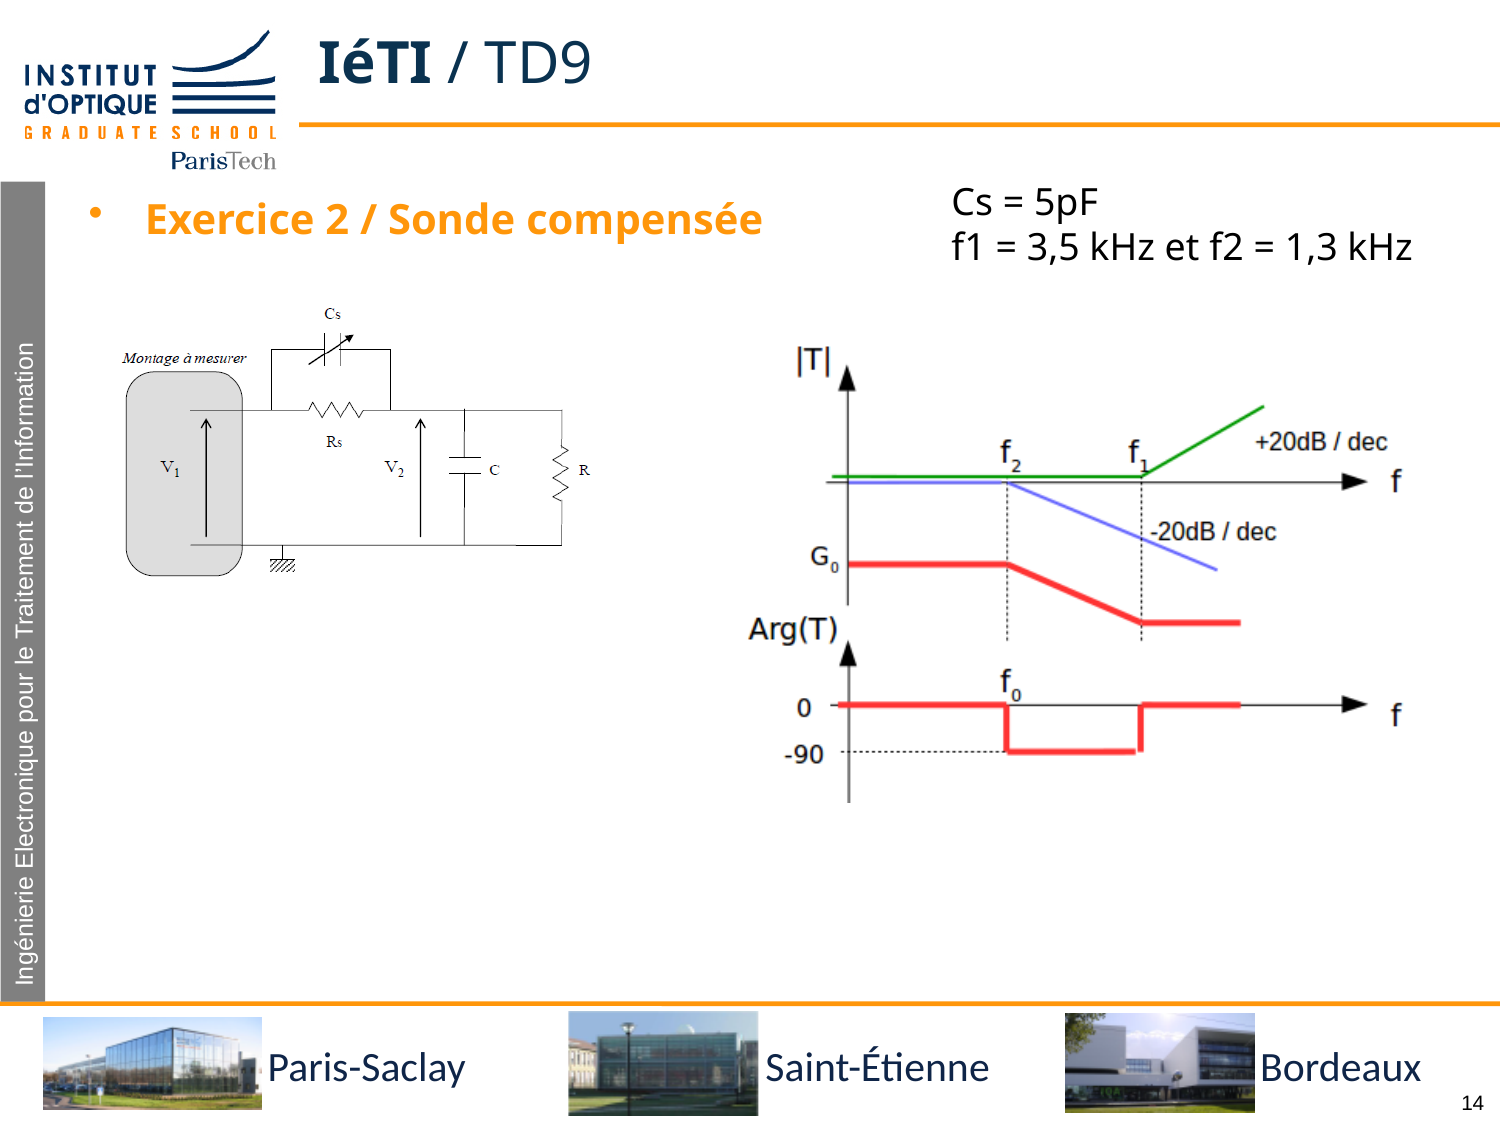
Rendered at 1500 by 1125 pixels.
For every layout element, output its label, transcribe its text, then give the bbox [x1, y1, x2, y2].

title IéTI / TD9 [303, 4, 1500, 117]
picture [43, 1017, 262, 1110]
picture [724, 322, 1424, 803]
list Exercice 2 / Sonde compensée [73, 185, 936, 256]
picture [119, 296, 597, 579]
text_box Ingénierie Electronique pour le Traitement de l’Information [0, 181, 46, 1002]
picture [568, 1011, 759, 1116]
text_box Cs = 5pF f1 = 3,5 kHz et f2 = 1,3 kHz [936, 170, 1428, 275]
picture [1065, 1013, 1255, 1113]
picture [0, 7, 299, 191]
